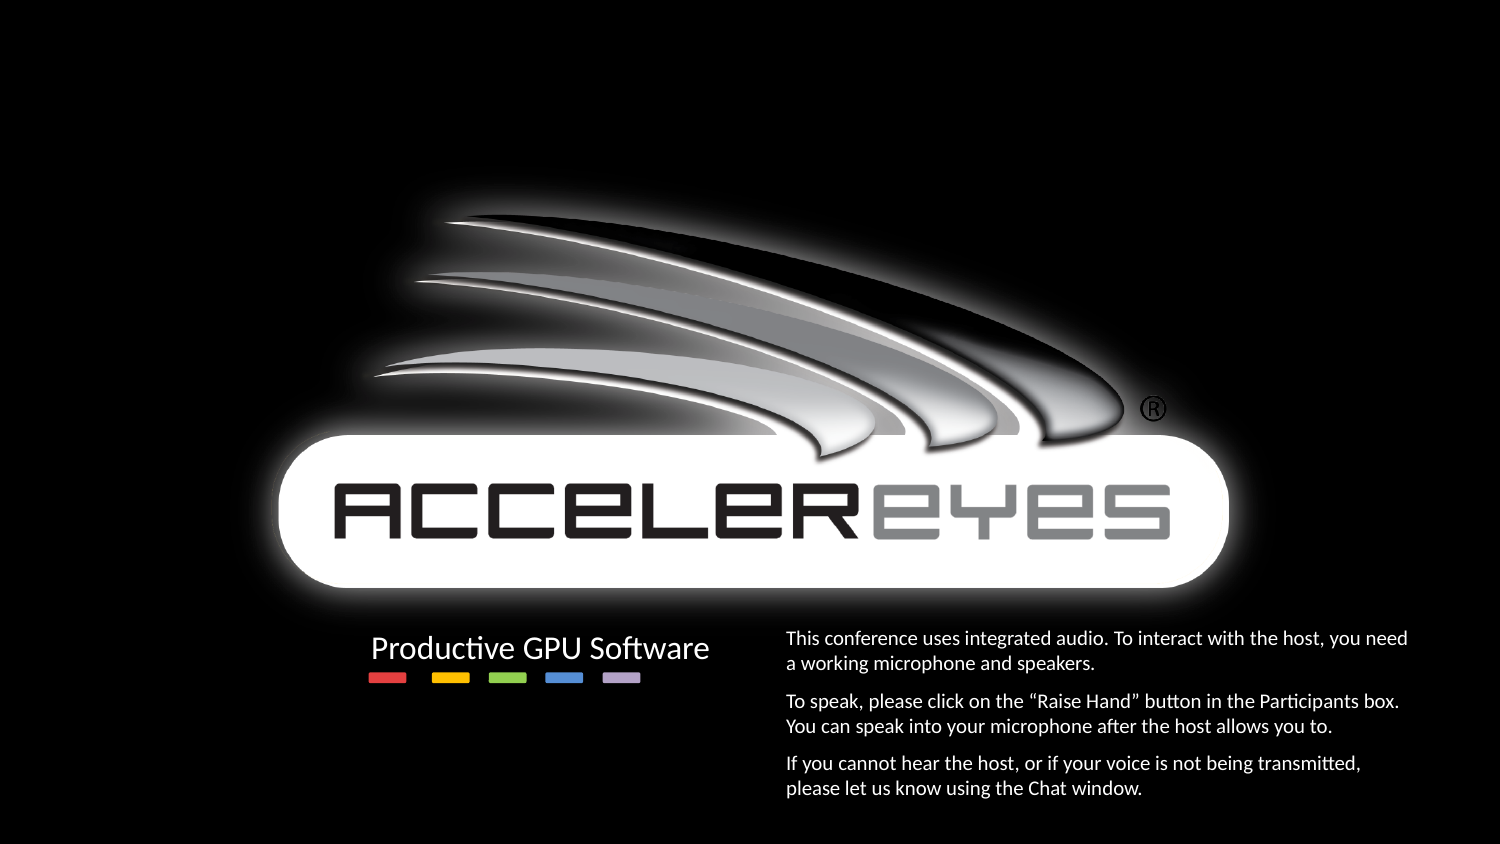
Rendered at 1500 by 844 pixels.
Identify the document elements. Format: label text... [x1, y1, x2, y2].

text_box [10, 0, 1467, 844]
text_box This conference uses integrated audio. To interact with the host, you need a working microphone and speakers. To speak, please click on the “Raise Hand” button in the Participants box. You can speak into your microphone after the host allows you to. If you cannot hear the host, or if your voice is not being transmitted, please let us know using the Chat window. [771, 617, 1434, 807]
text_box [218, 160, 1282, 684]
